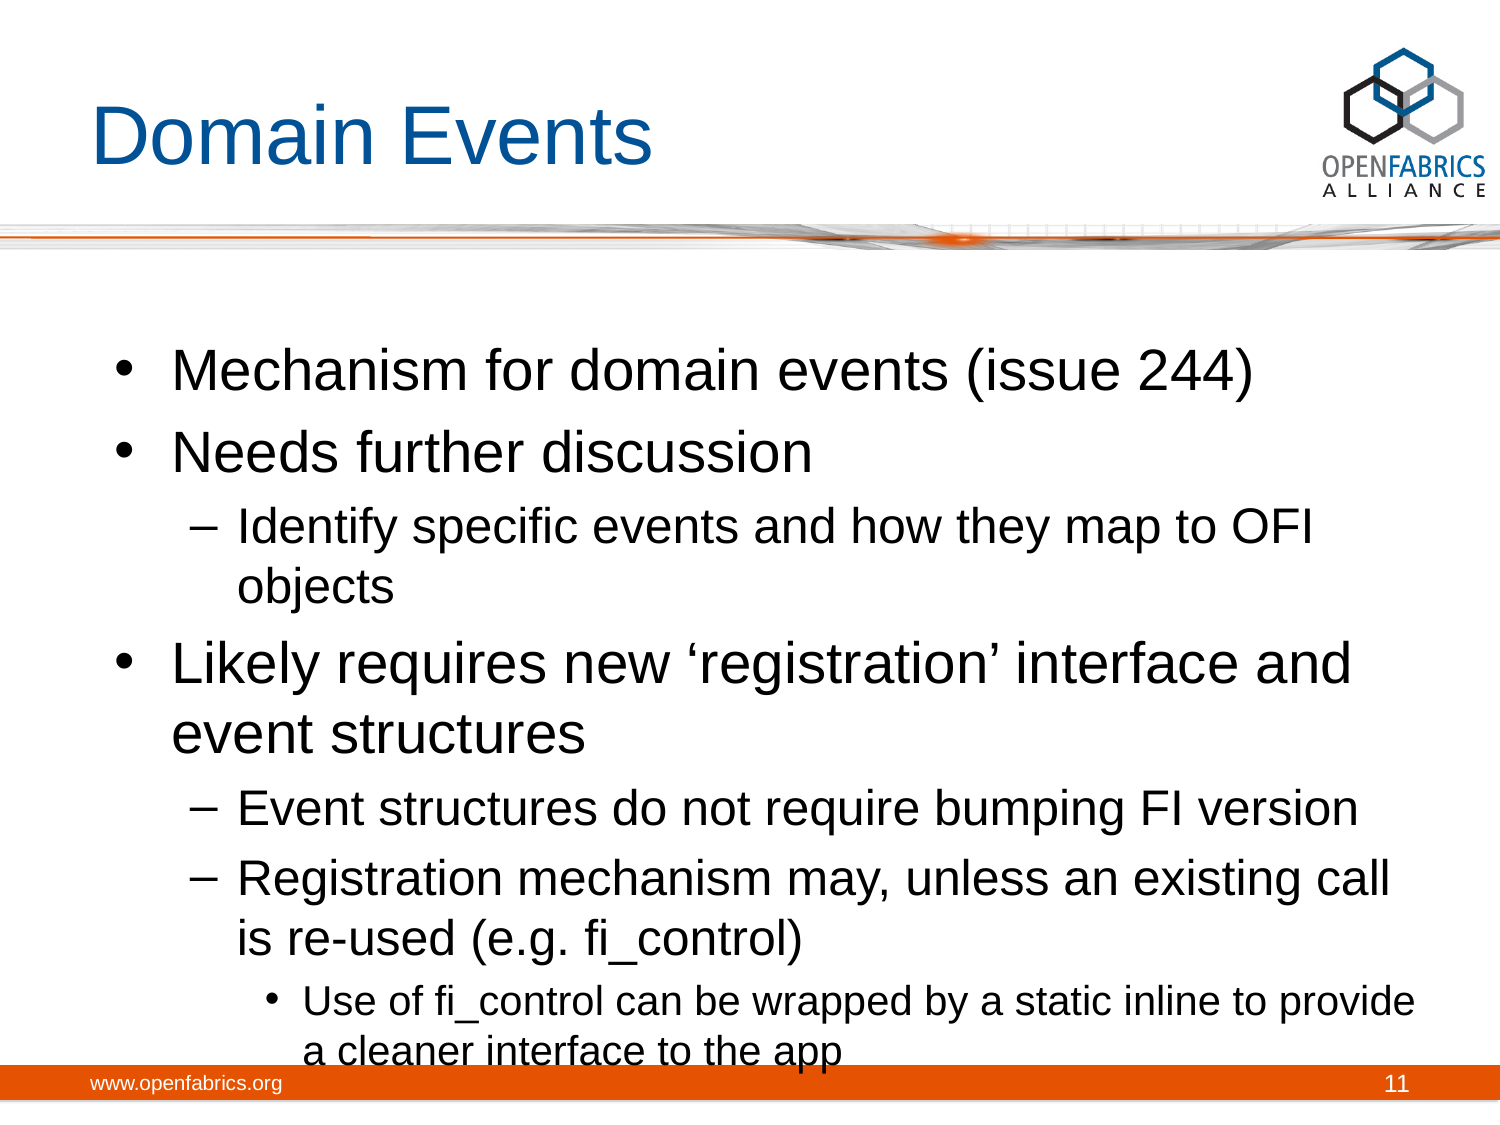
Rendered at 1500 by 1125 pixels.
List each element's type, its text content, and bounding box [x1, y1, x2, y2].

picture [0, 224, 1500, 236]
picture [1312, 37, 1494, 219]
picture [0, 239, 1500, 250]
slide_number 11 [1074, 1052, 1425, 1113]
footer www.openfabrics.org [75, 1052, 550, 1113]
title Domain Events [75, 37, 1300, 225]
list Mechanism for domain events (issue 244) Needs further discussion Identify specific events and how they map to OFI objects Likely requires new ‘registration’ interface and event structures Event structures do not require bumping FI version Registration mechanism may, unless an existing call is re-used (e.g. fi_control) Use of fi_control can be wrapped by a static inline to provide a cleaner interface to the app [99, 324, 1450, 1088]
